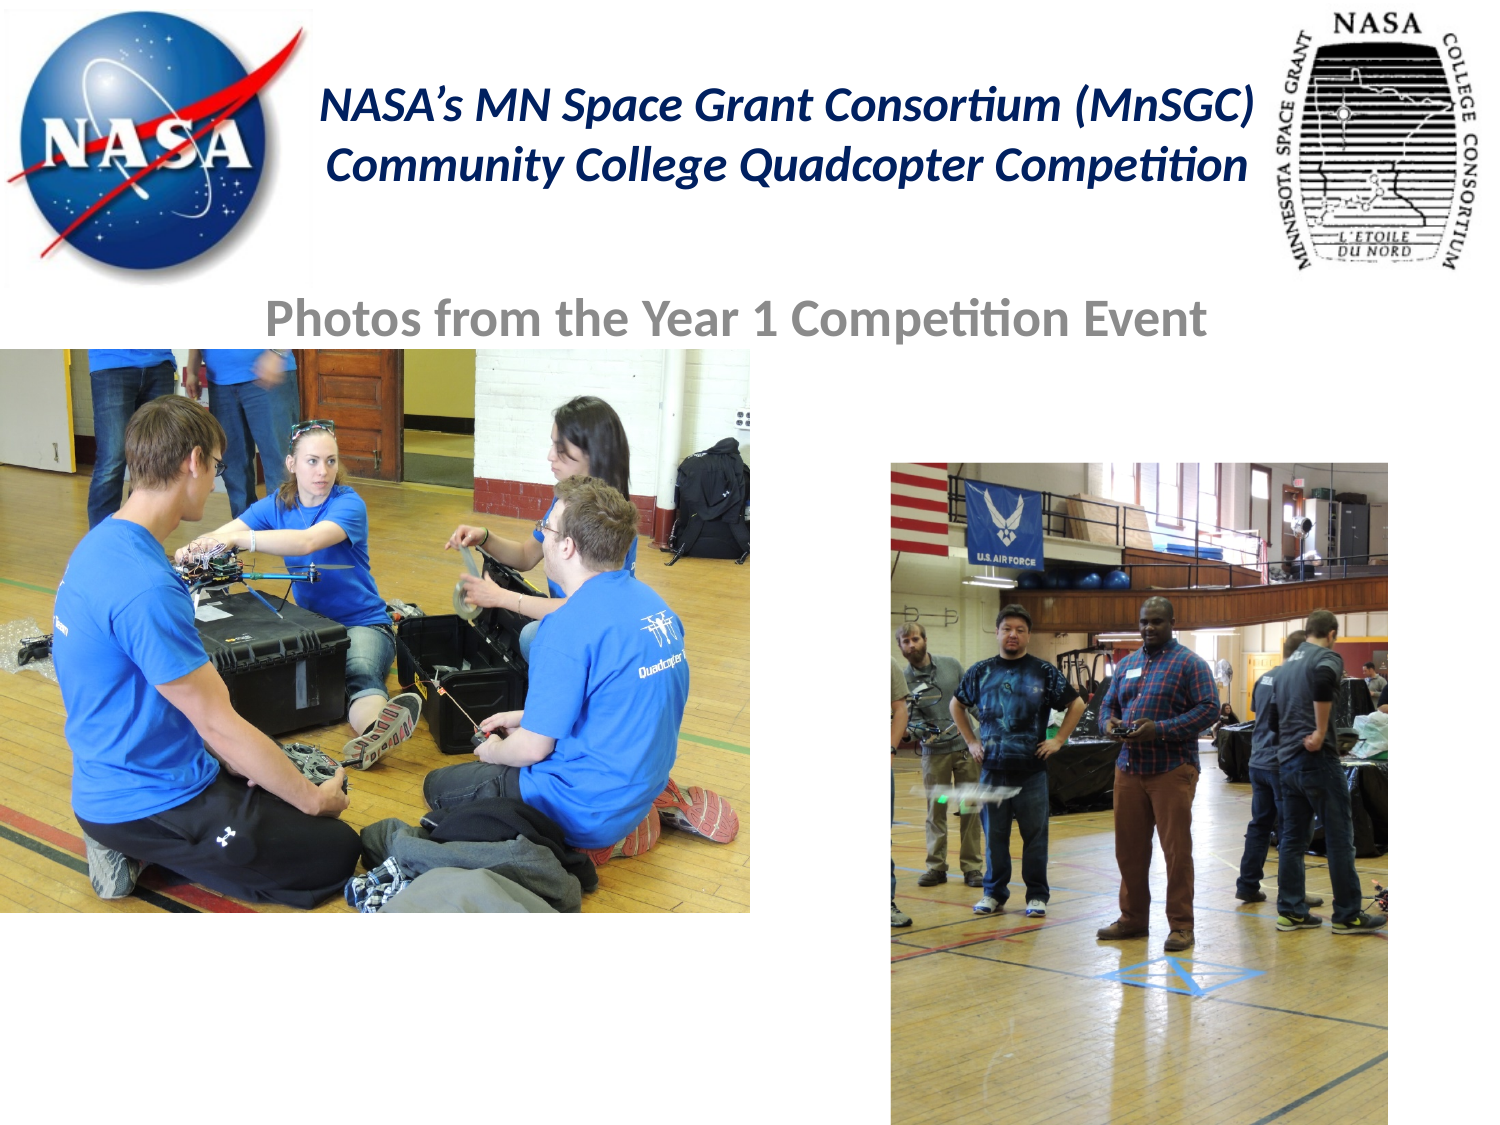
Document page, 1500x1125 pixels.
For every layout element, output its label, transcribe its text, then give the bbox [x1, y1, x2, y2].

picture [4, 9, 314, 288]
picture [0, 349, 751, 913]
title NASA’s MN Space Grant Consortium (MnSGC) Community College Quadcopter Competition [317, 24, 1253, 238]
picture [1258, 2, 1500, 288]
subtitle Photos from the Year 1 Competition Event [137, 275, 1338, 363]
picture [807, 463, 1471, 1124]
